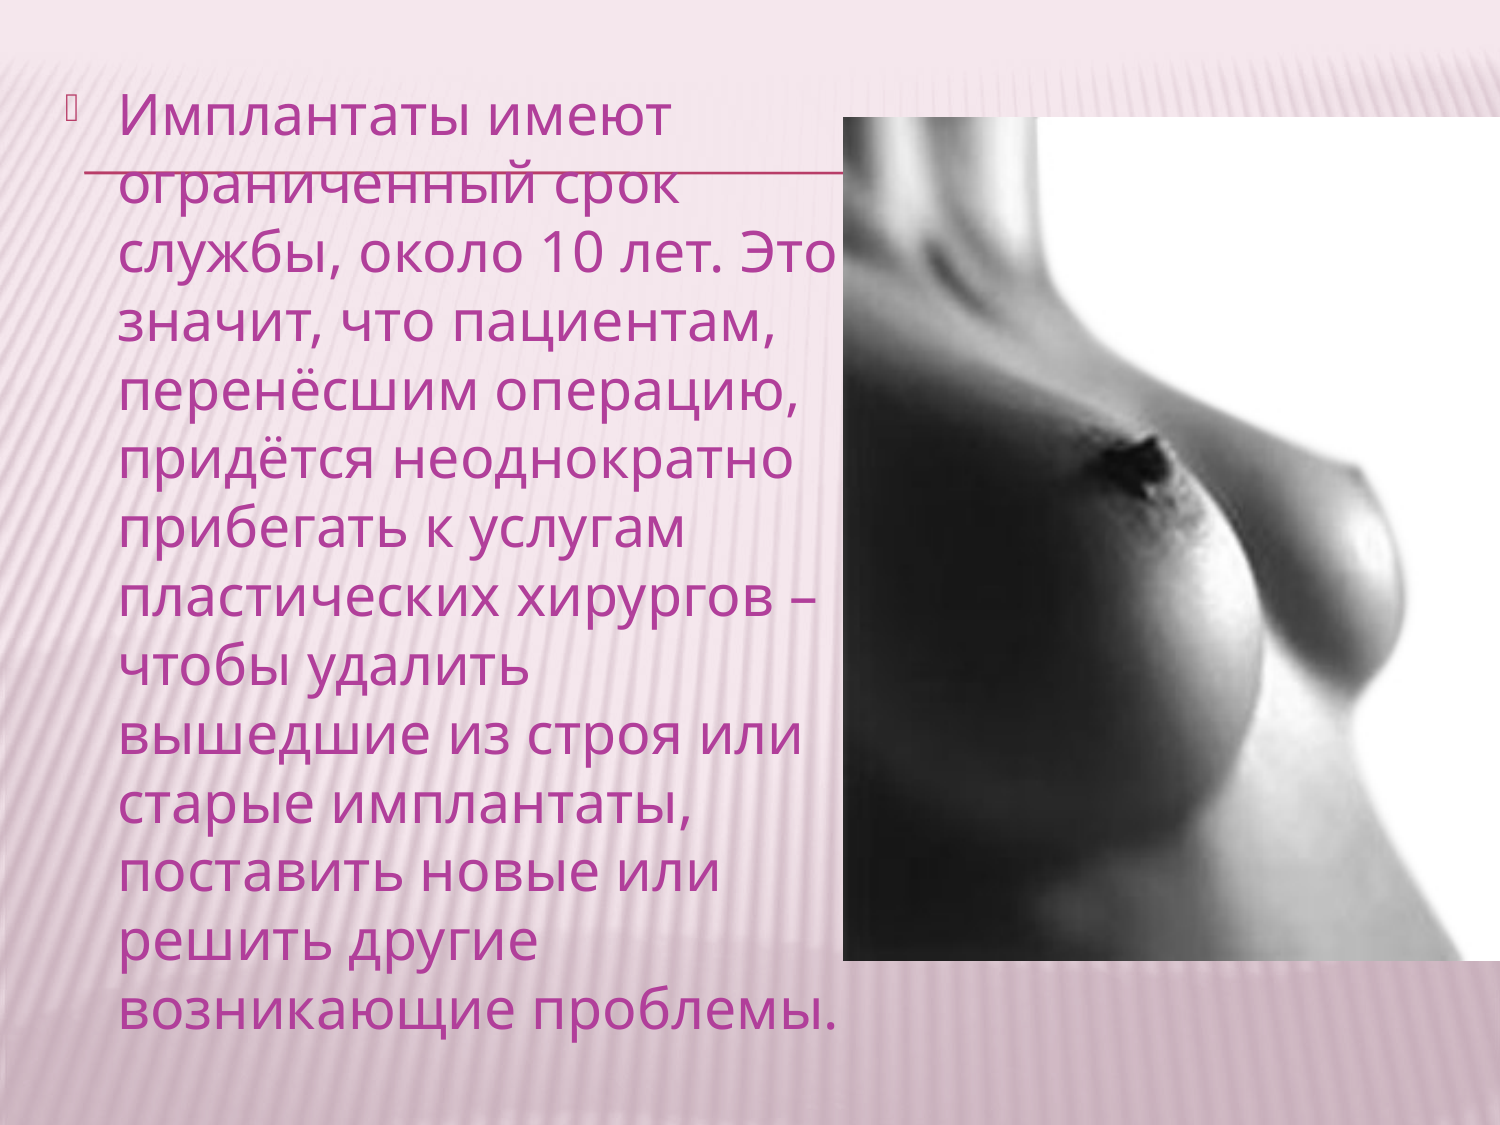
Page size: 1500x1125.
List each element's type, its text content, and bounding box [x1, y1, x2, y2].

picture [843, 116, 1500, 962]
list Имплантаты имеют ограниченный срок службы, около 10 лет. Это значит, что пациентам, перенёсшим операцию, придётся неоднократно прибегать к услугам пластических хирургов – чтобы удалить вышедшие из строя или старые имплантаты, поставить новые или решить другие возникающие проблемы. [50, 70, 856, 1067]
